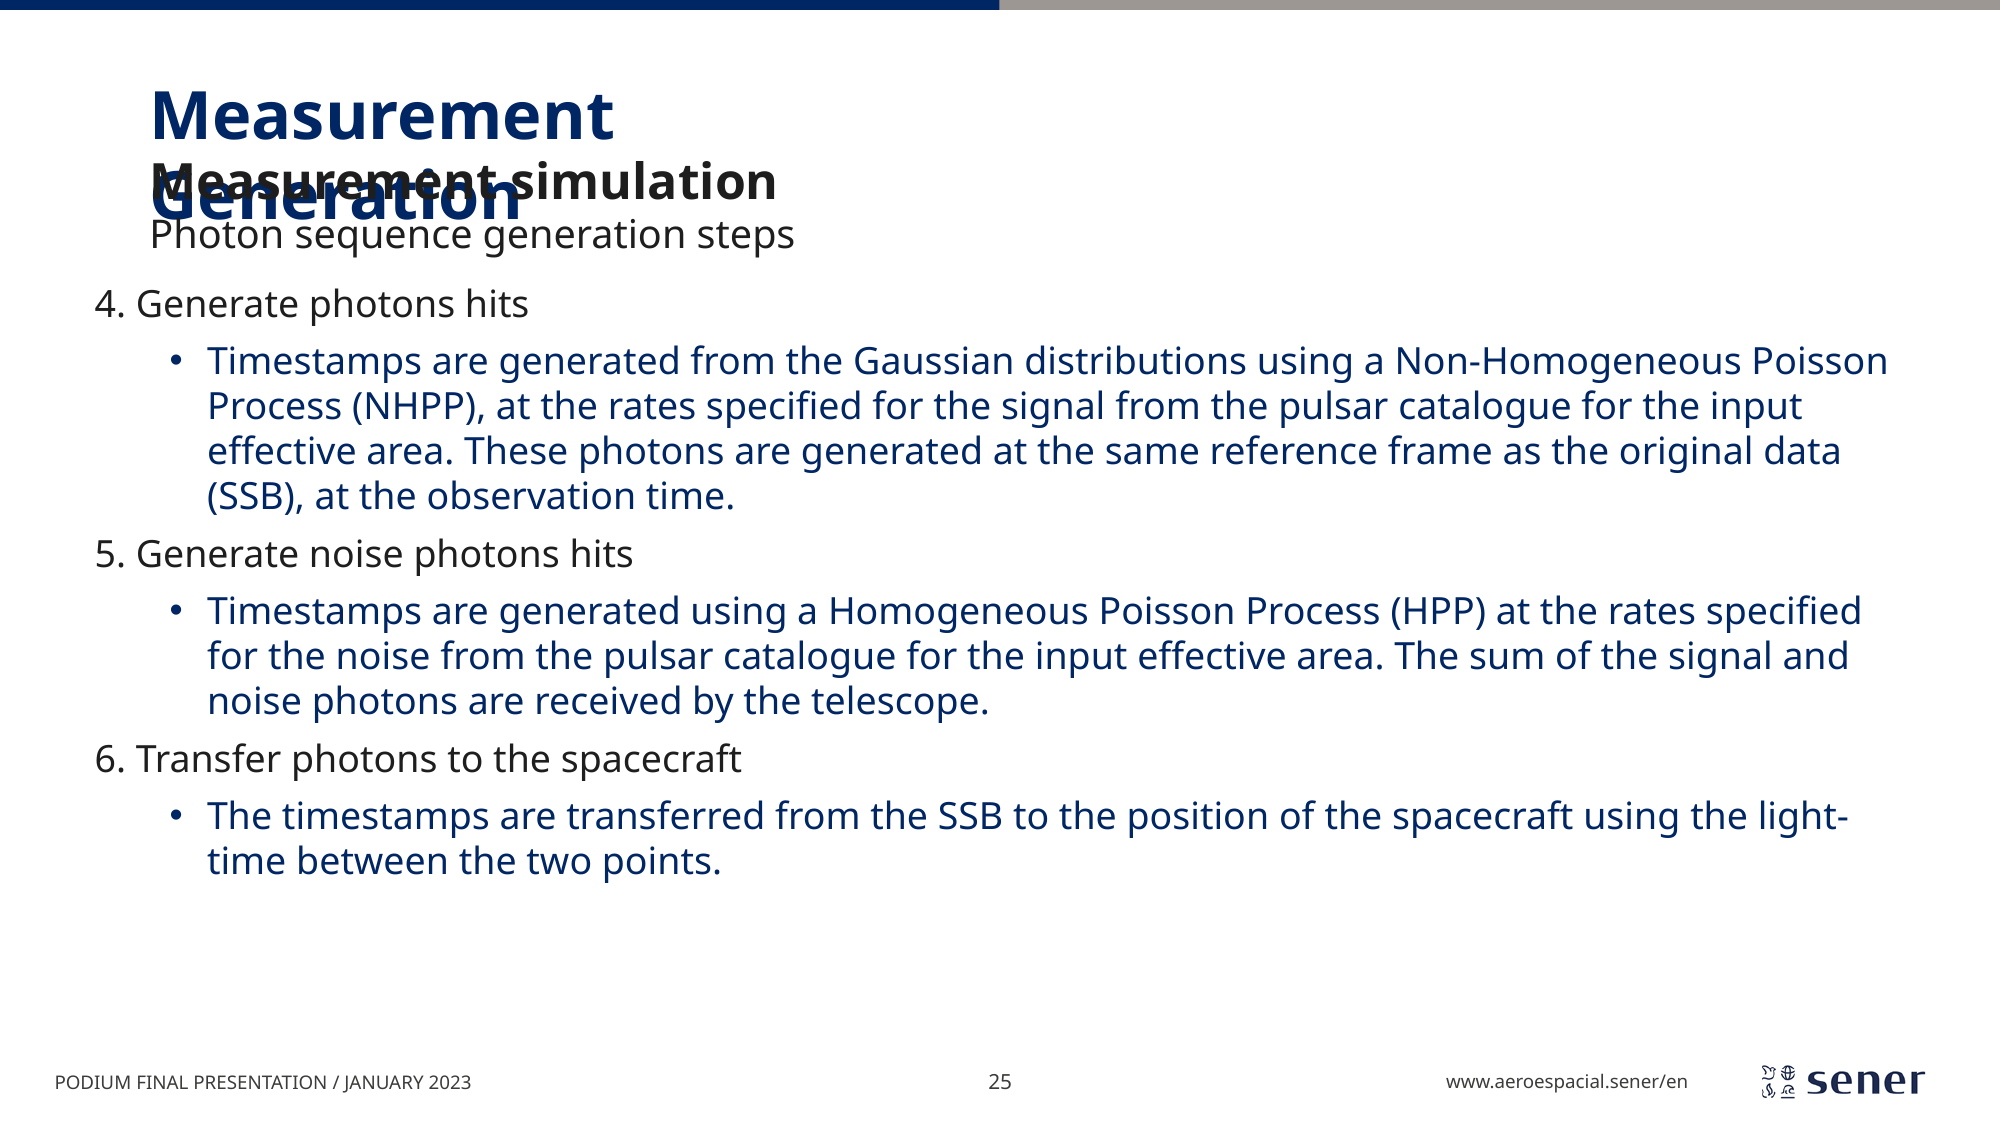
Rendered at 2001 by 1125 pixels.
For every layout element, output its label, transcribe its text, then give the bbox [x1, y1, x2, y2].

list Measurement simulation Photon sequence generation steps [149, 149, 941, 272]
list 4. Generate photons hits Timestamps are generated from the Gaussian distributions using a Non-Homogeneous Poisson Process (NHPP), at the rates specified for the signal from the pulsar catalogue for the input effective area. These photons are generated at the same reference frame as the original data (SSB), at the observation time. 5. Generate noise photons hits Timestamps are generated using a Homogeneous Poisson Process (HPP) at the rates specified for the noise from the pulsar catalogue for the input effective area. The sum of the signal and noise photons are received by the telescope. 6. Transfer photons to the spacecraft The timestamps are transferred from the SSB to the position of the spacecraft using the light-time between the two points. [79, 272, 1933, 1017]
title Measurement Generation [149, 72, 941, 149]
picture [1741, 1044, 1946, 1119]
